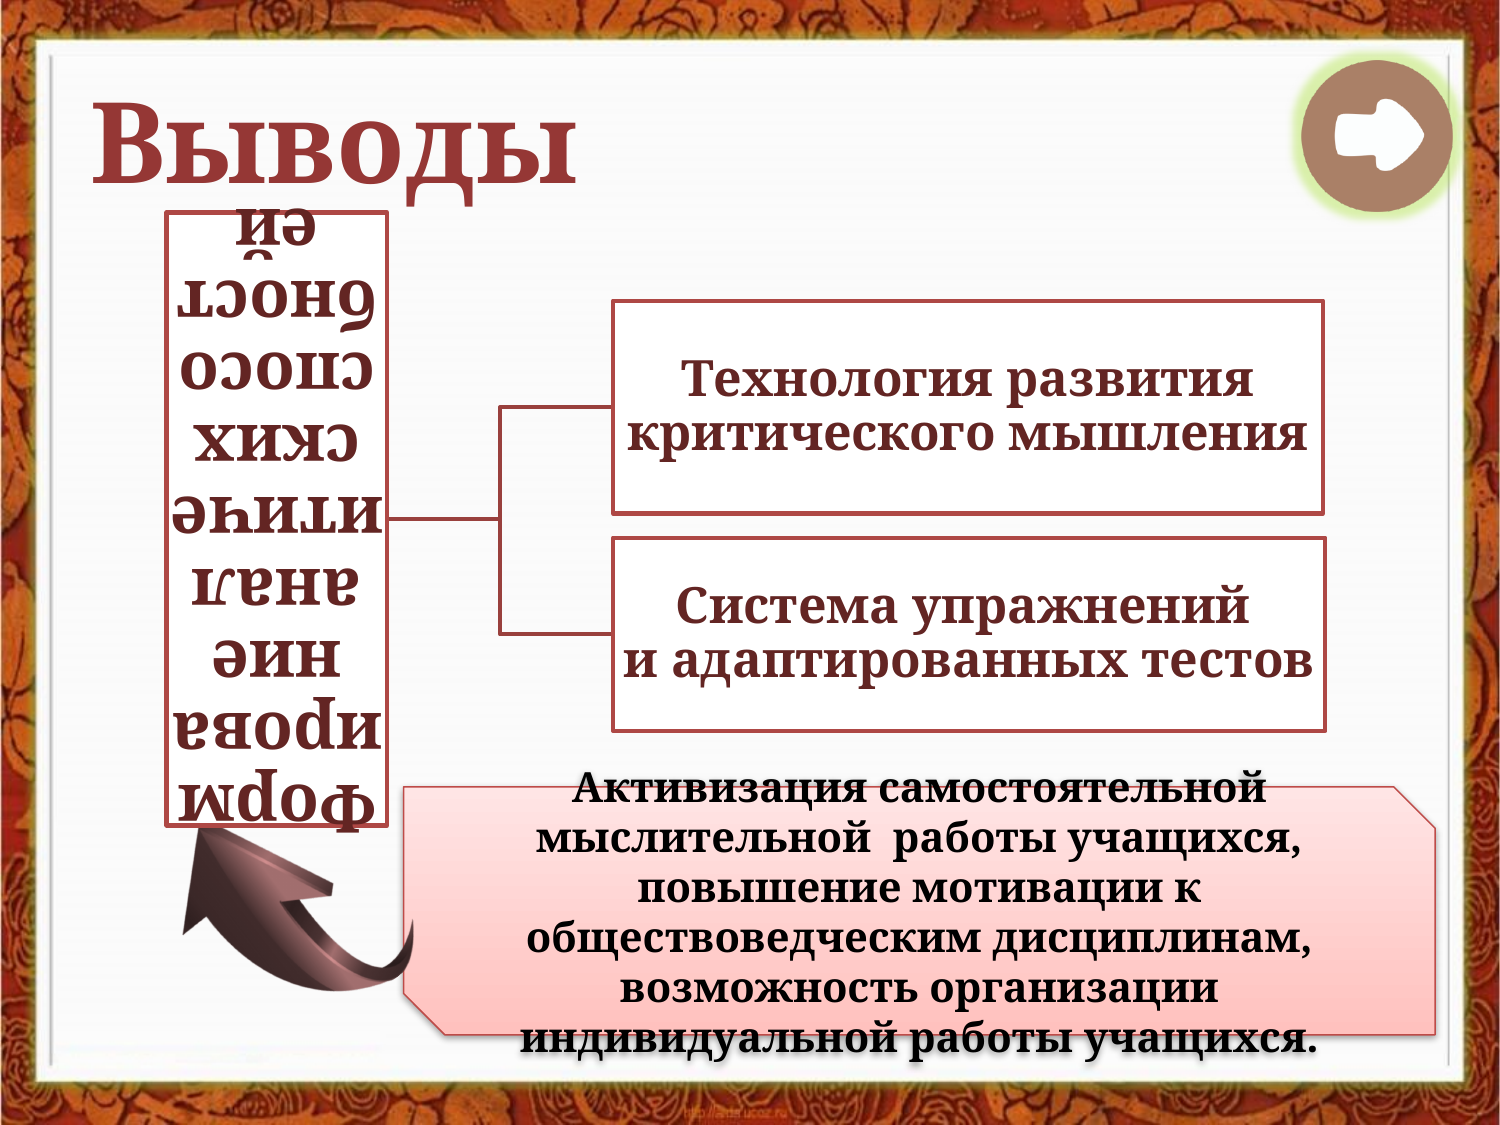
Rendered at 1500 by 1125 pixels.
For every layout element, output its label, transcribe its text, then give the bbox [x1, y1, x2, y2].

text_box Активизация самостоятельной мыслительной работы учащихся, повышение мотивации к обществоведческим дисциплинам, возможность организации индивидуальной работы учащихся. [411, 835, 1436, 1036]
title Выводы [75, 45, 1425, 210]
picture [1300, 59, 1453, 210]
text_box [76, 210, 1500, 826]
picture [0, 0, 1500, 1125]
